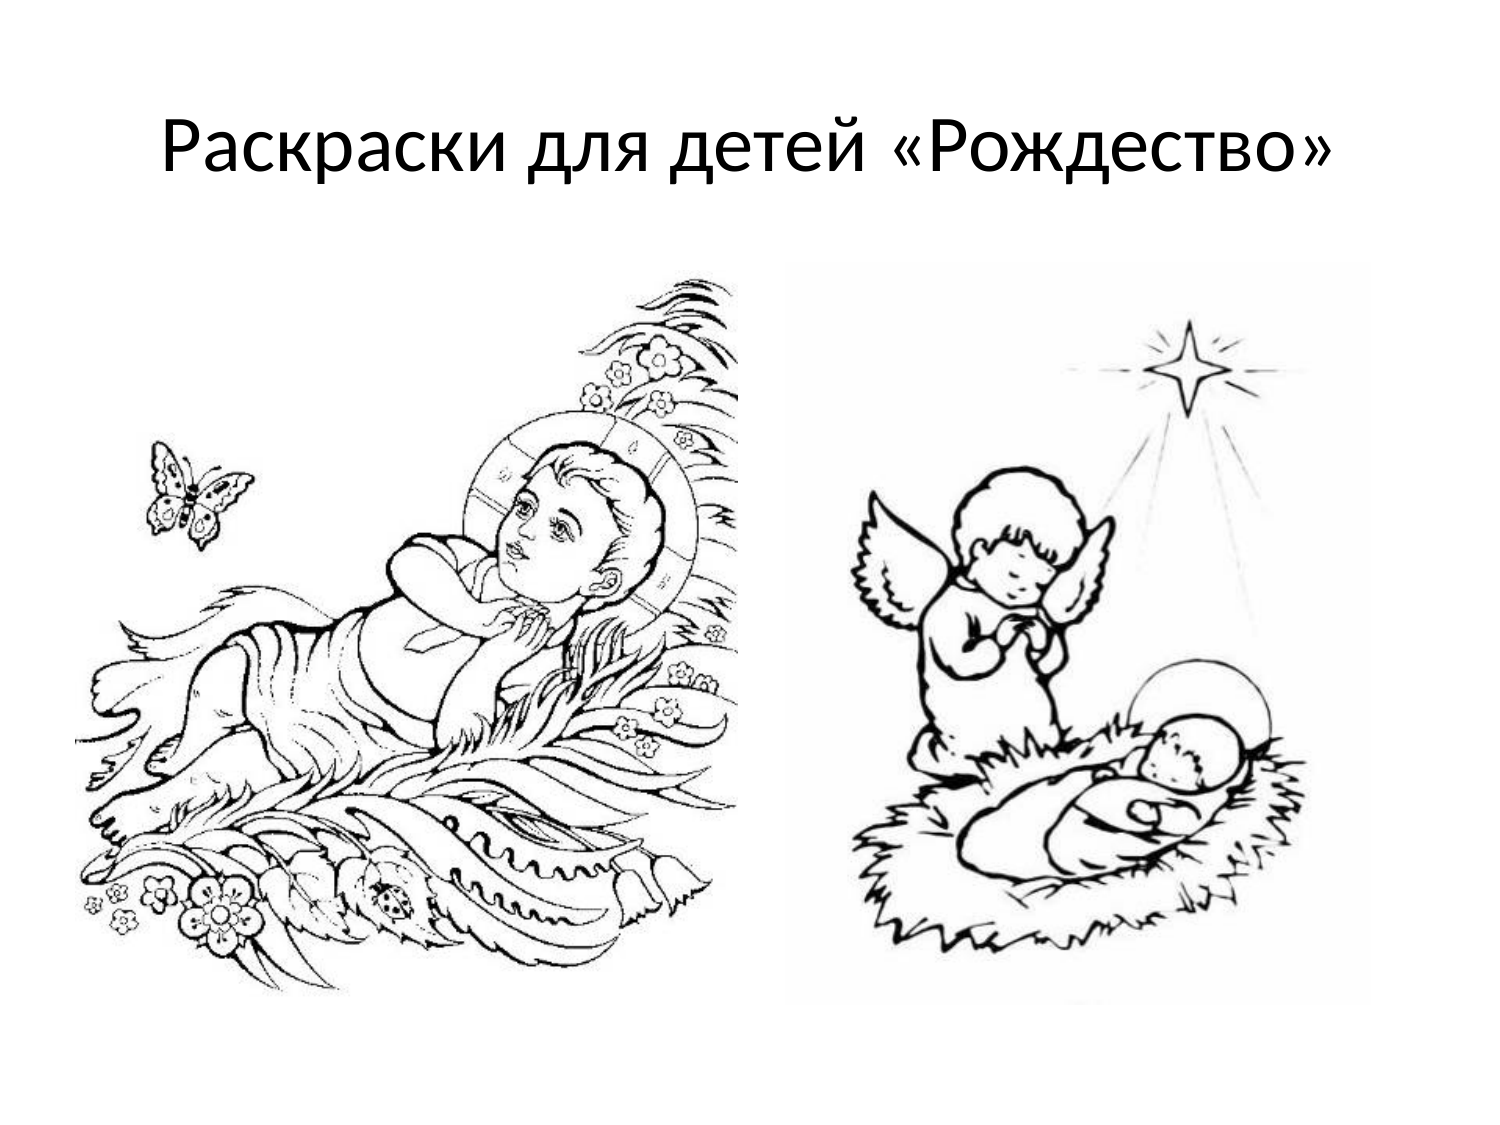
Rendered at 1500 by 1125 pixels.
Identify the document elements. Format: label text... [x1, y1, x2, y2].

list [784, 262, 1371, 1006]
title Раскраски для детей «Рождество» [74, 44, 1426, 233]
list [74, 269, 738, 998]
